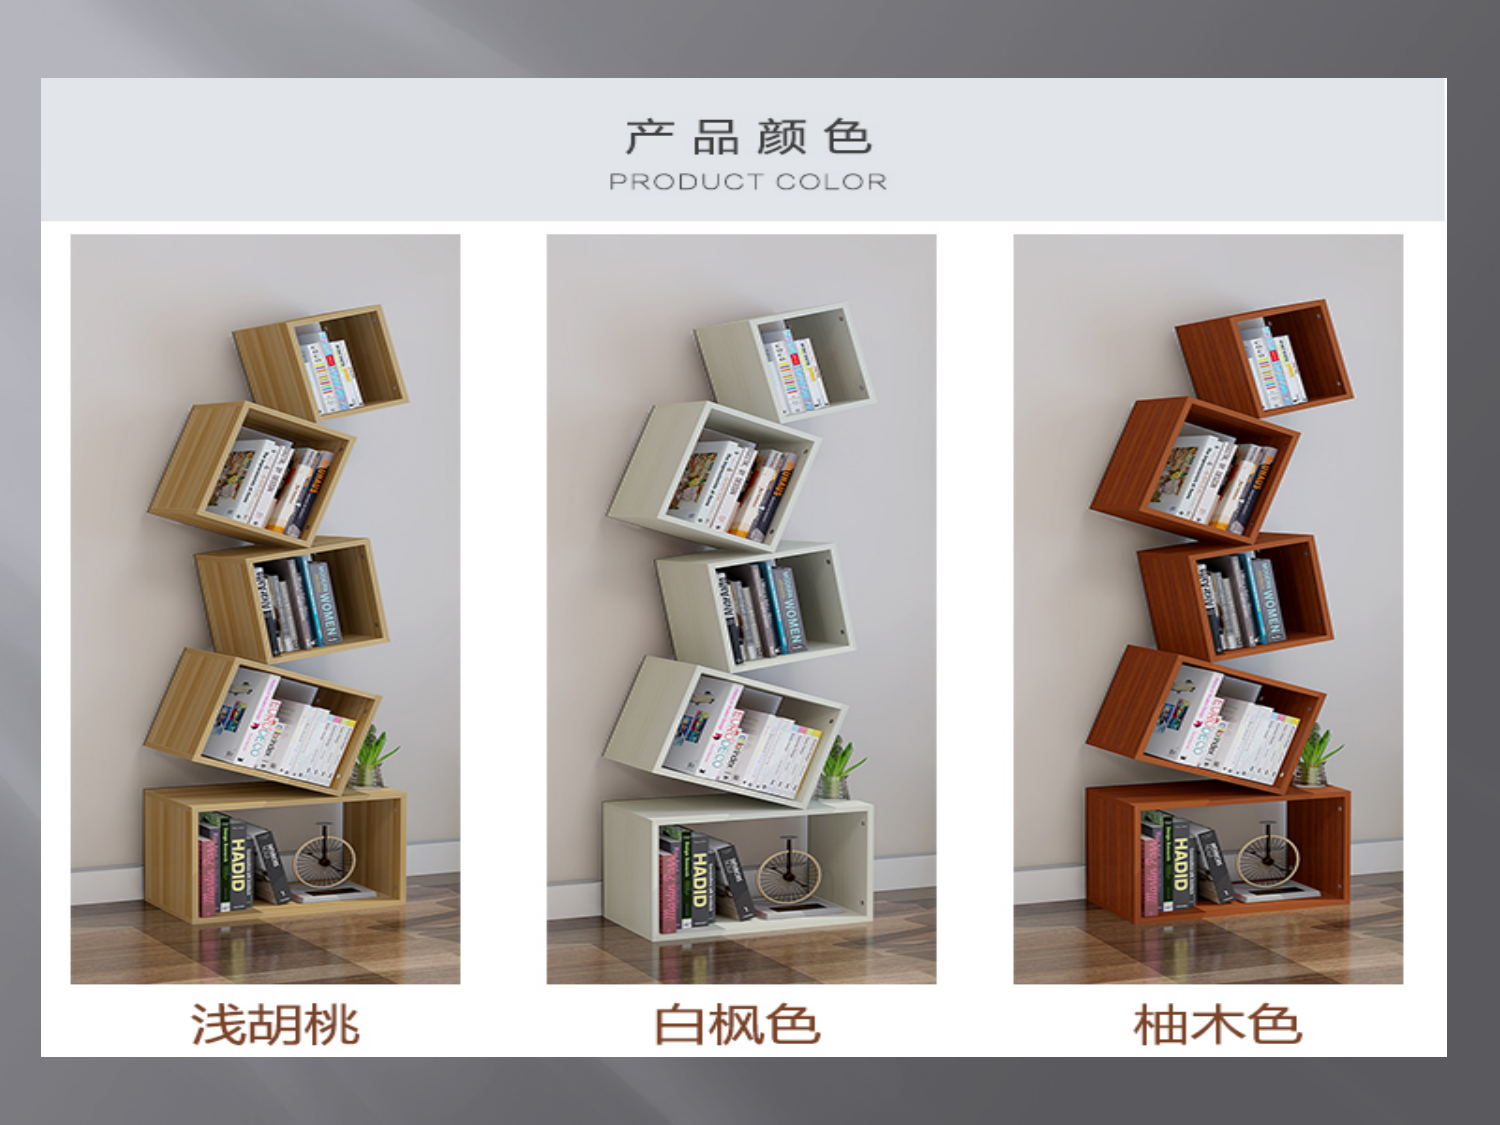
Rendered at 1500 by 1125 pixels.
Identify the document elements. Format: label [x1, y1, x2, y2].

picture [41, 77, 1448, 1057]
